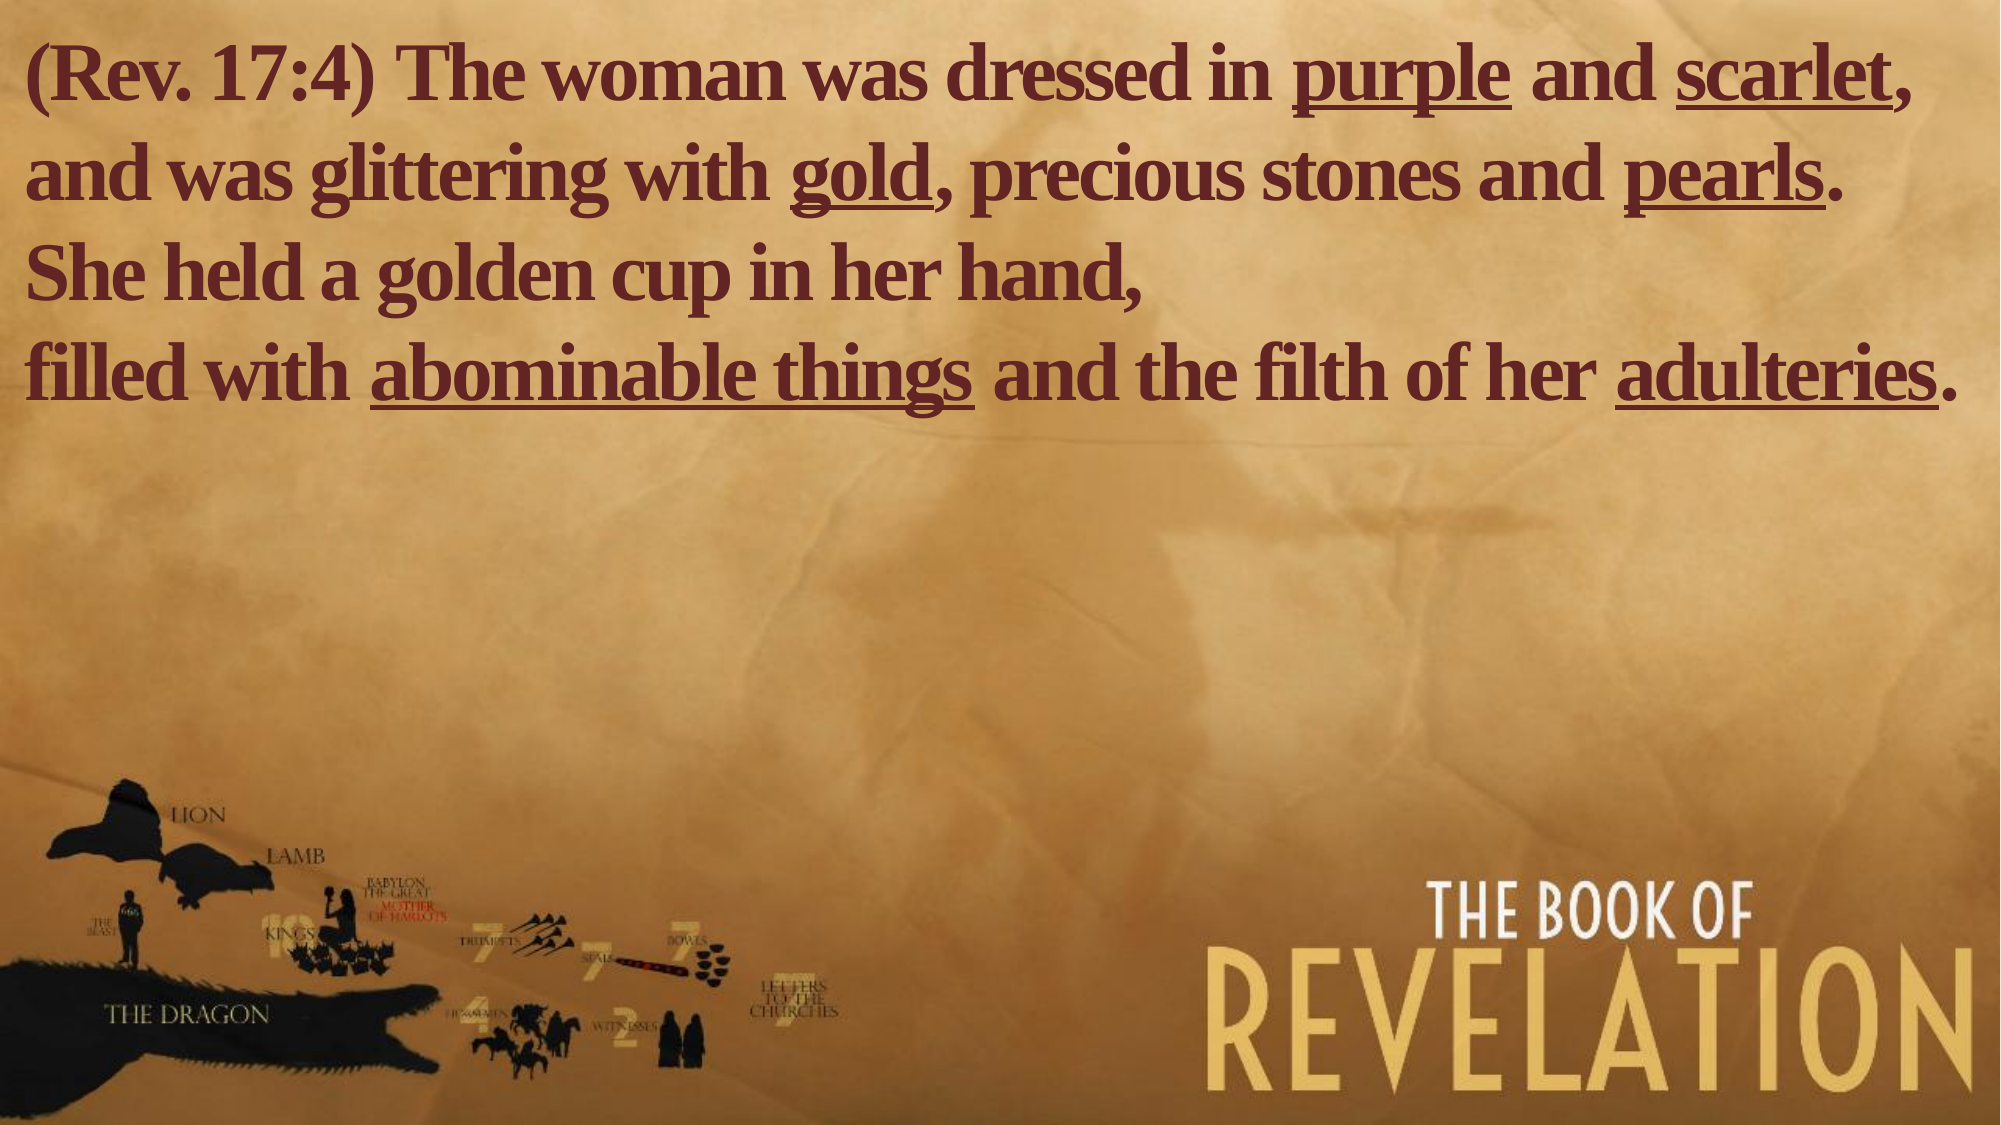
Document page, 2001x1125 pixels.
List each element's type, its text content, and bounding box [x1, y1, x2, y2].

text_box (Rev. 17:4) The woman was dressed in purple and scarlet, and was glittering with gold, precious stones and pearls. She held a golden cup in her hand, filled with abominable things and the filth of her adulteries. [9, 9, 1986, 425]
picture [0, 0, 2001, 1125]
